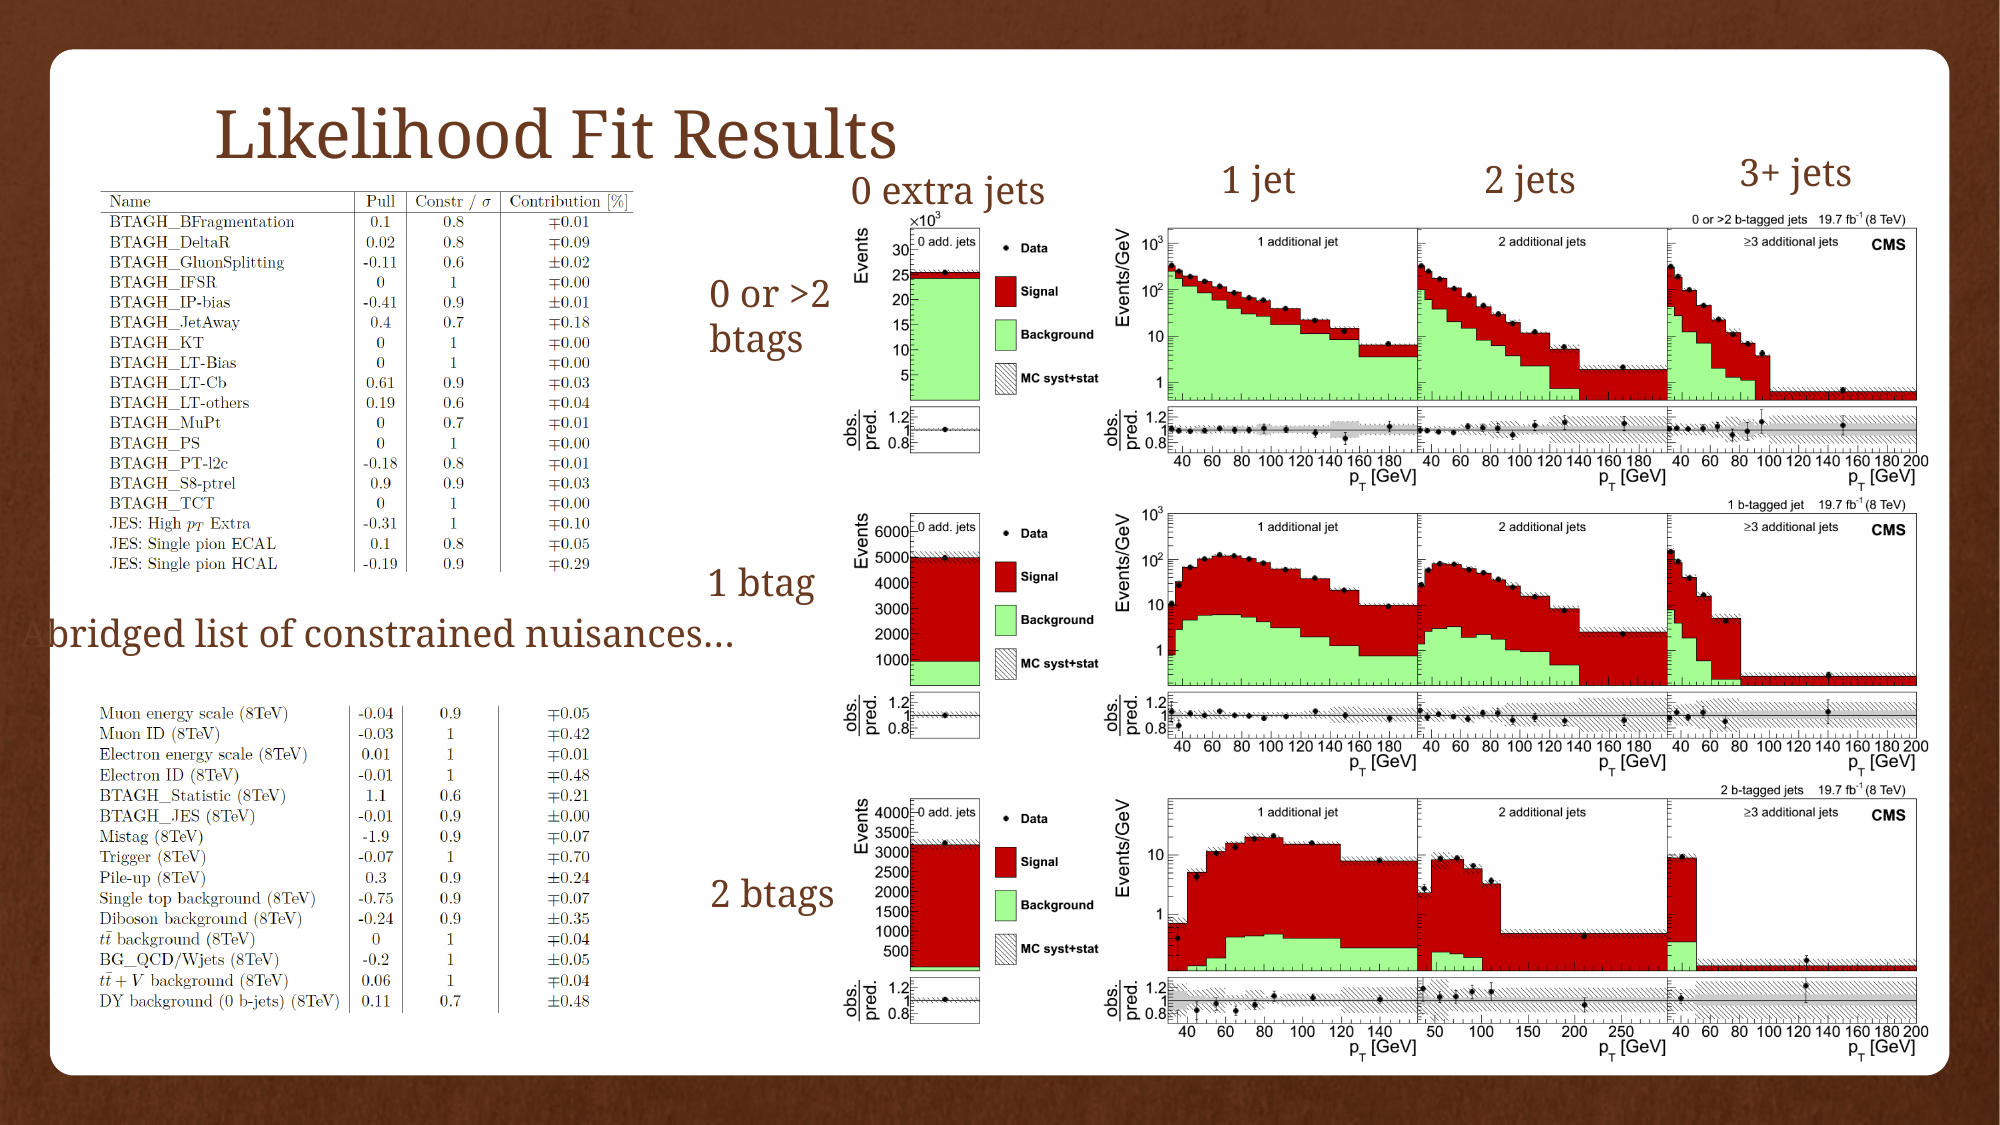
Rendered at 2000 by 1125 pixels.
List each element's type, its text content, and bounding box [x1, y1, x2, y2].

text_box 2 jets [1469, 148, 1591, 199]
text_box 3+ jets [1724, 141, 1868, 199]
text_box 1 btag [692, 551, 831, 612]
picture [93, 184, 634, 572]
text_box 2 btags [694, 862, 837, 923]
text_box Abridged list of constrained nuisances… [5, 602, 751, 662]
text_box 1 jet [1206, 148, 1312, 199]
title Likelihood Fit Results [199, 0, 1800, 180]
text_box 0 or >2 btags [694, 262, 837, 368]
picture [92, 706, 600, 1013]
text_box 0 extra jets [835, 159, 1061, 219]
picture [837, 199, 1946, 1066]
